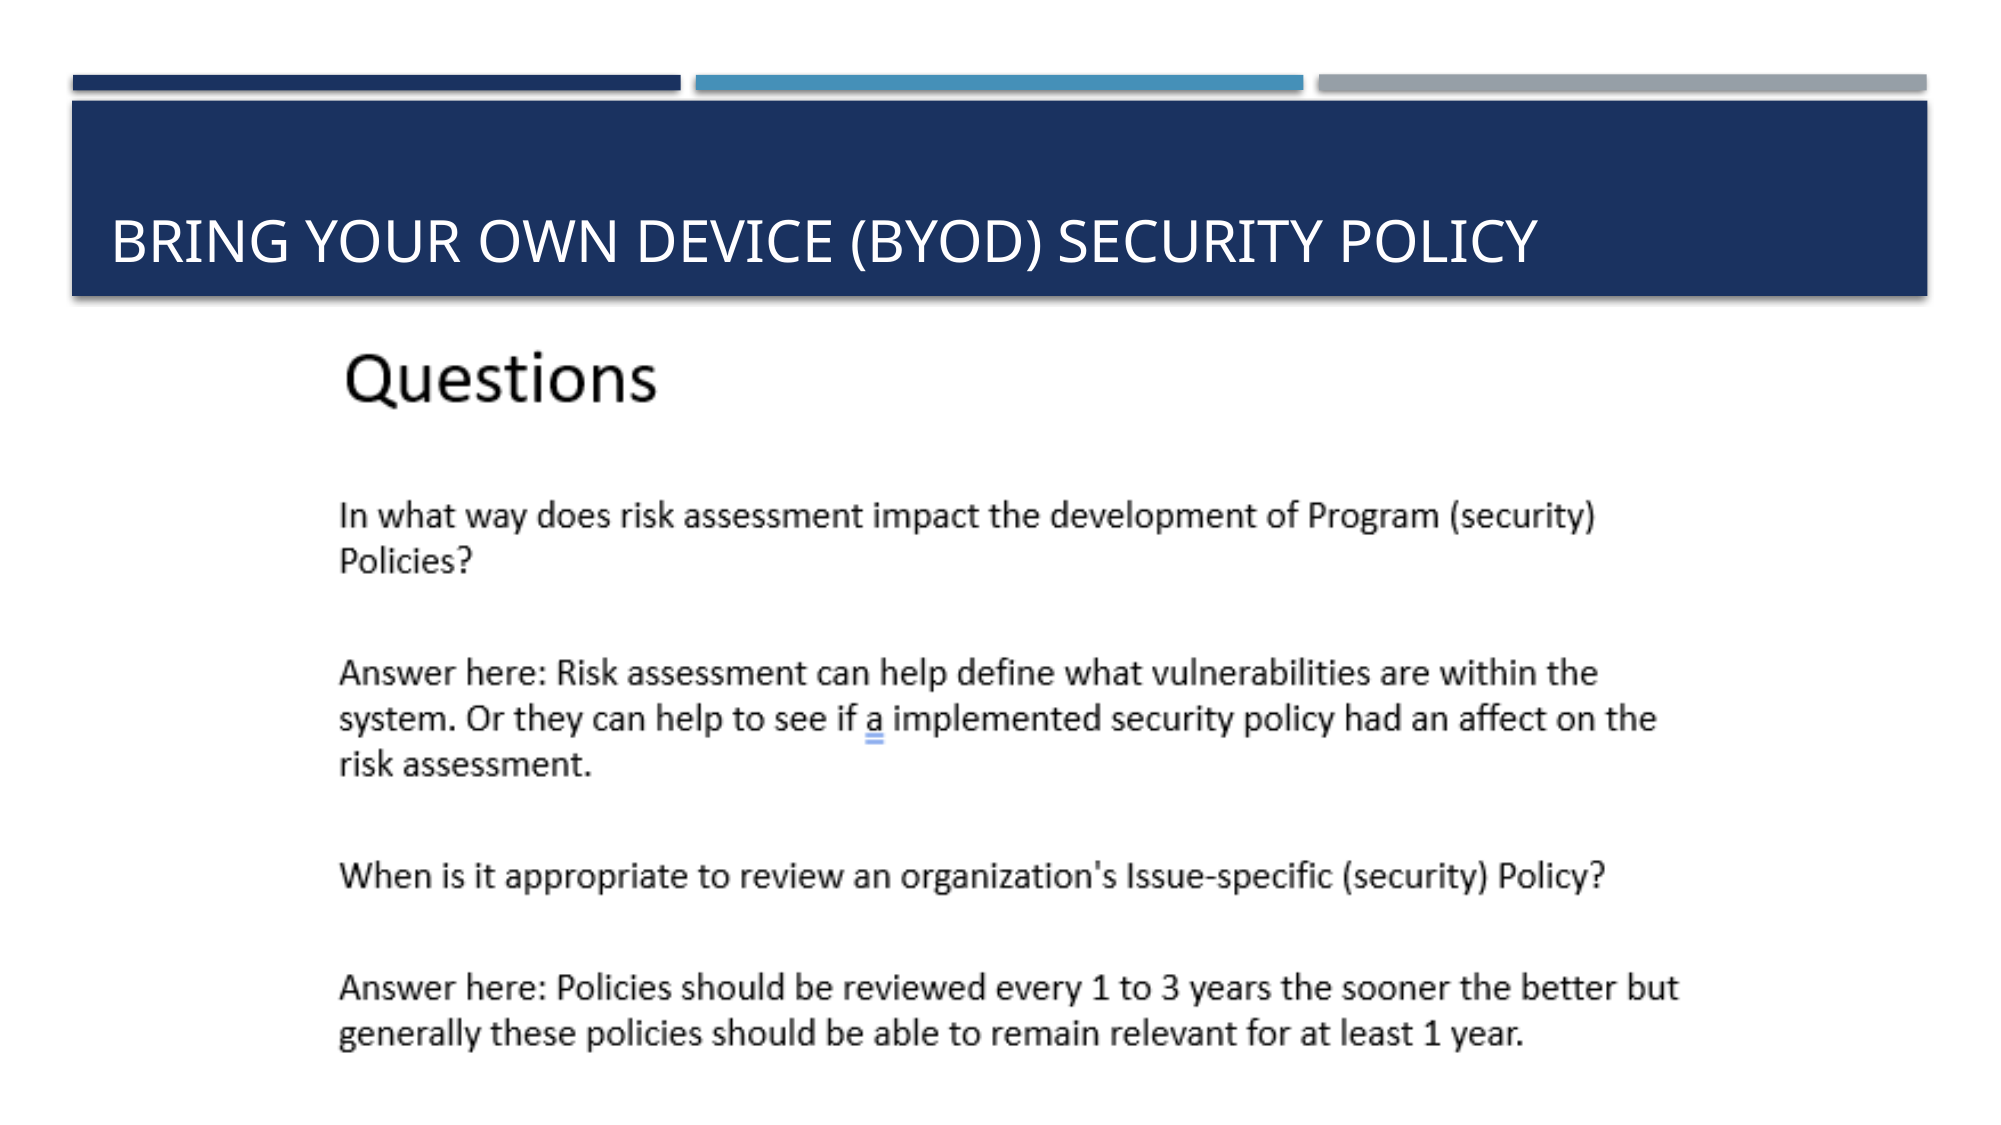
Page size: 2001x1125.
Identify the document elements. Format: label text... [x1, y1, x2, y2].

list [166, 335, 1834, 1073]
title Bring Your Own Device (BYOD) Security Policy [95, 115, 1905, 282]
